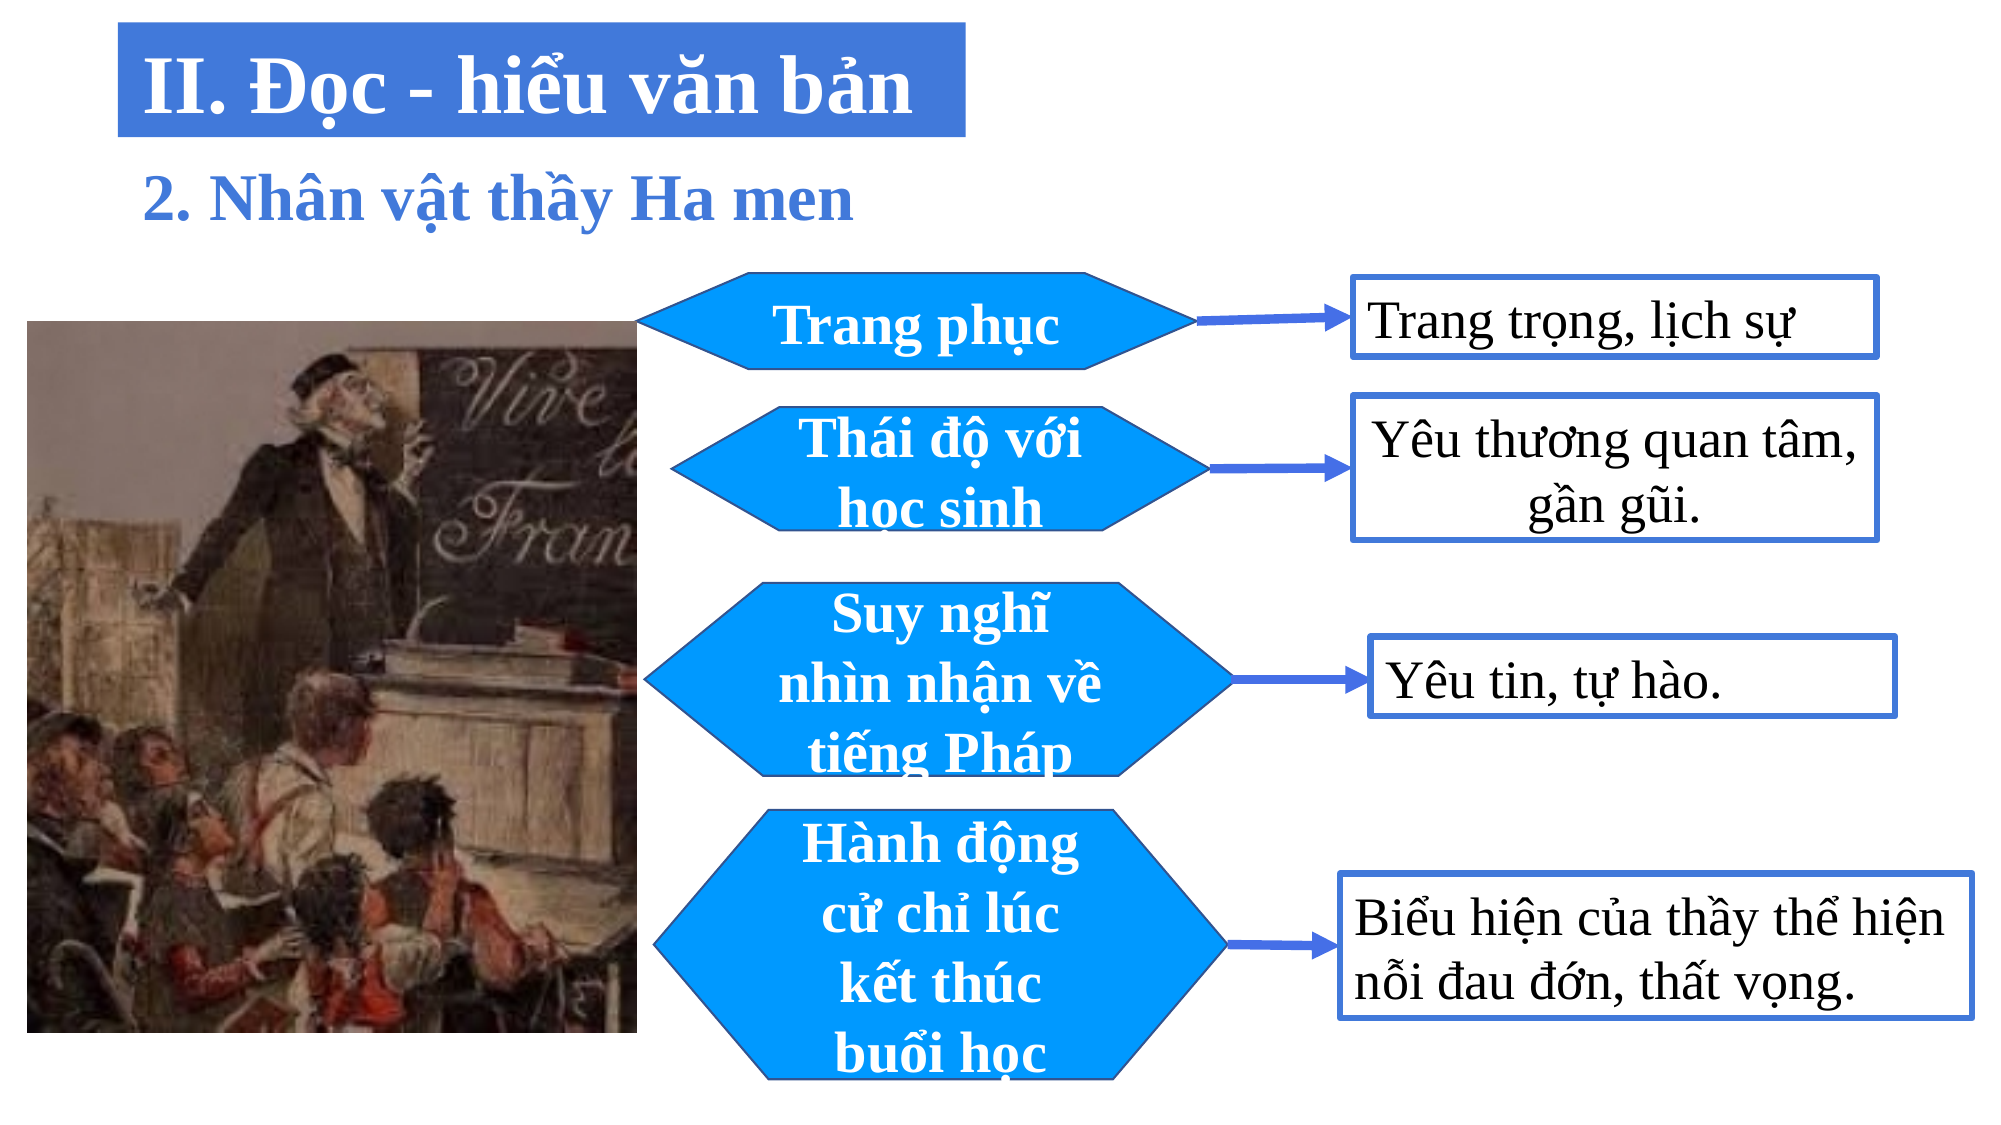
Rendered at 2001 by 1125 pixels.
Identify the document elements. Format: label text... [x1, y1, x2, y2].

text_box Thái độ với học sinh [669, 406, 1209, 532]
text_box Biểu hiện của thầy thể hiện nỗi đau đớn, thất vọng. [1340, 873, 1973, 1019]
text_box Yêu thương quan tâm, gần gũi. [1352, 395, 1878, 541]
text_box Suy nghĩ nhìn nhận về tiếng Pháp [642, 581, 1234, 777]
text_box Trang trọng, lịch sự [1352, 276, 1877, 357]
text_box Trang phục [633, 272, 1196, 371]
text_box Yêu tin, tự hào. [1370, 636, 1896, 717]
picture [27, 321, 637, 1033]
text_box 2. Nhân vật thầy Ha men [118, 146, 1118, 242]
text_box Hành động cử chỉ lúc kết thúc buổi học [652, 808, 1227, 1081]
text_box II. Đọc - hiểu văn bản [117, 22, 966, 138]
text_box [1196, 317, 1353, 322]
